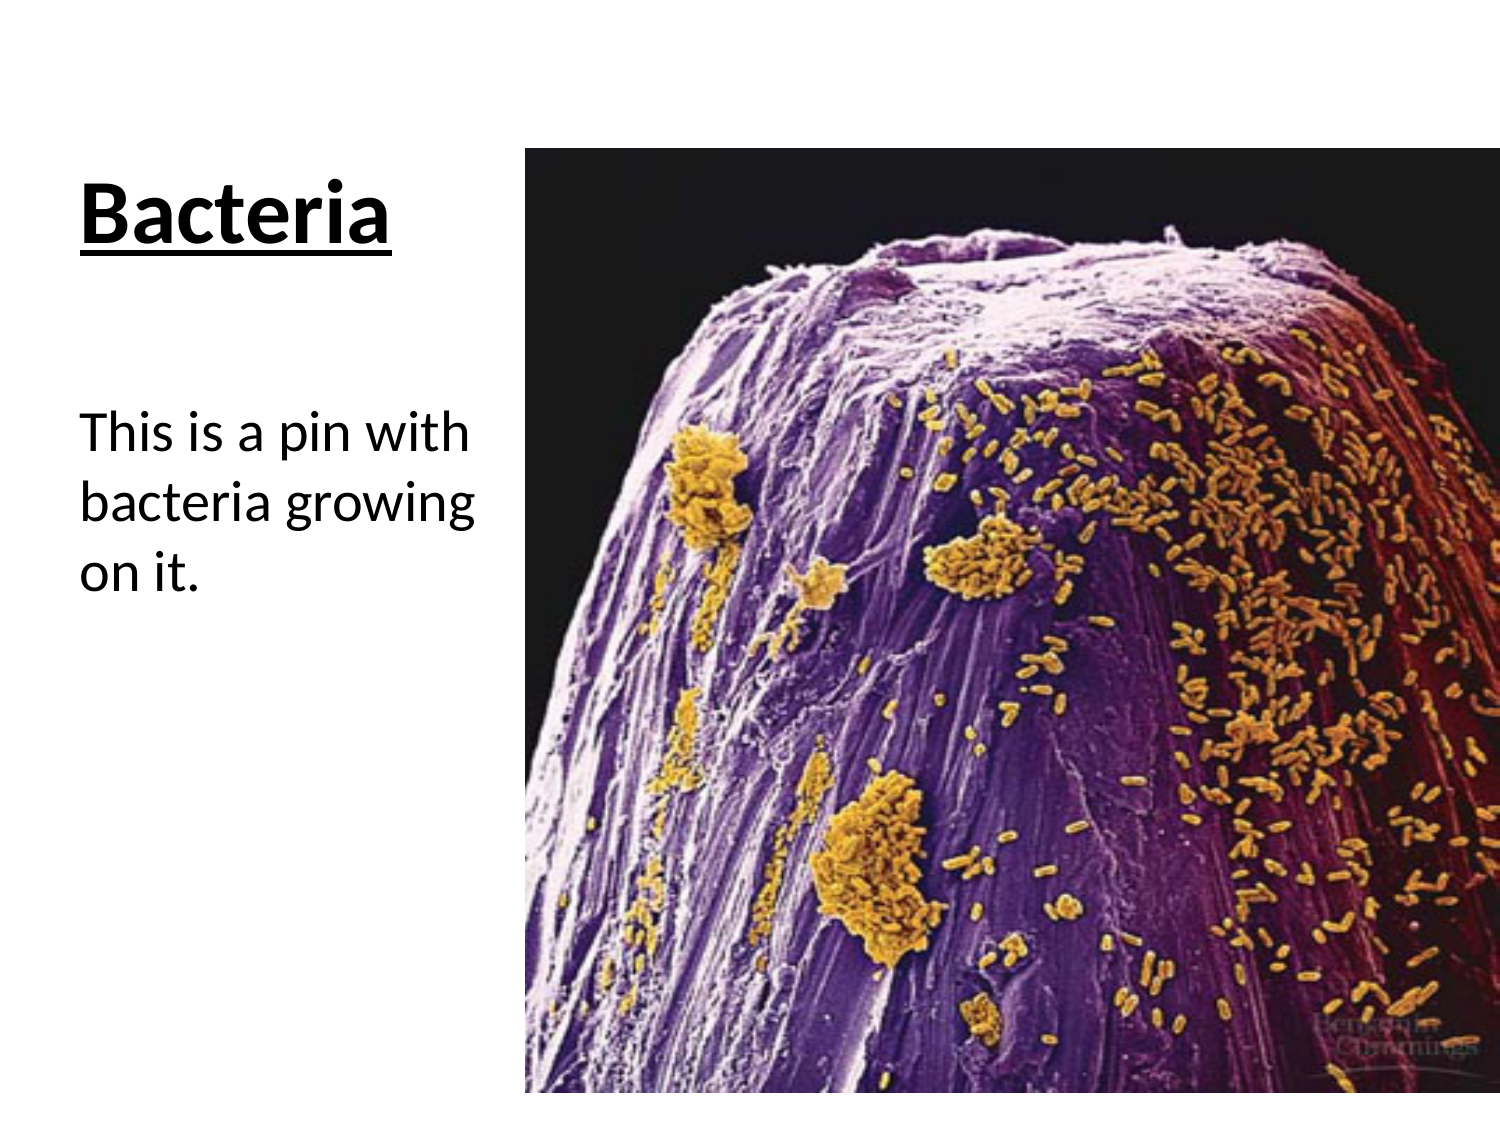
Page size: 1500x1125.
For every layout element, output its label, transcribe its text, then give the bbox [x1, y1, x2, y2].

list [525, 148, 1500, 1093]
title Bacteria [64, 113, 597, 302]
text_box This is a pin with bacteria growing on it. [64, 385, 514, 611]
